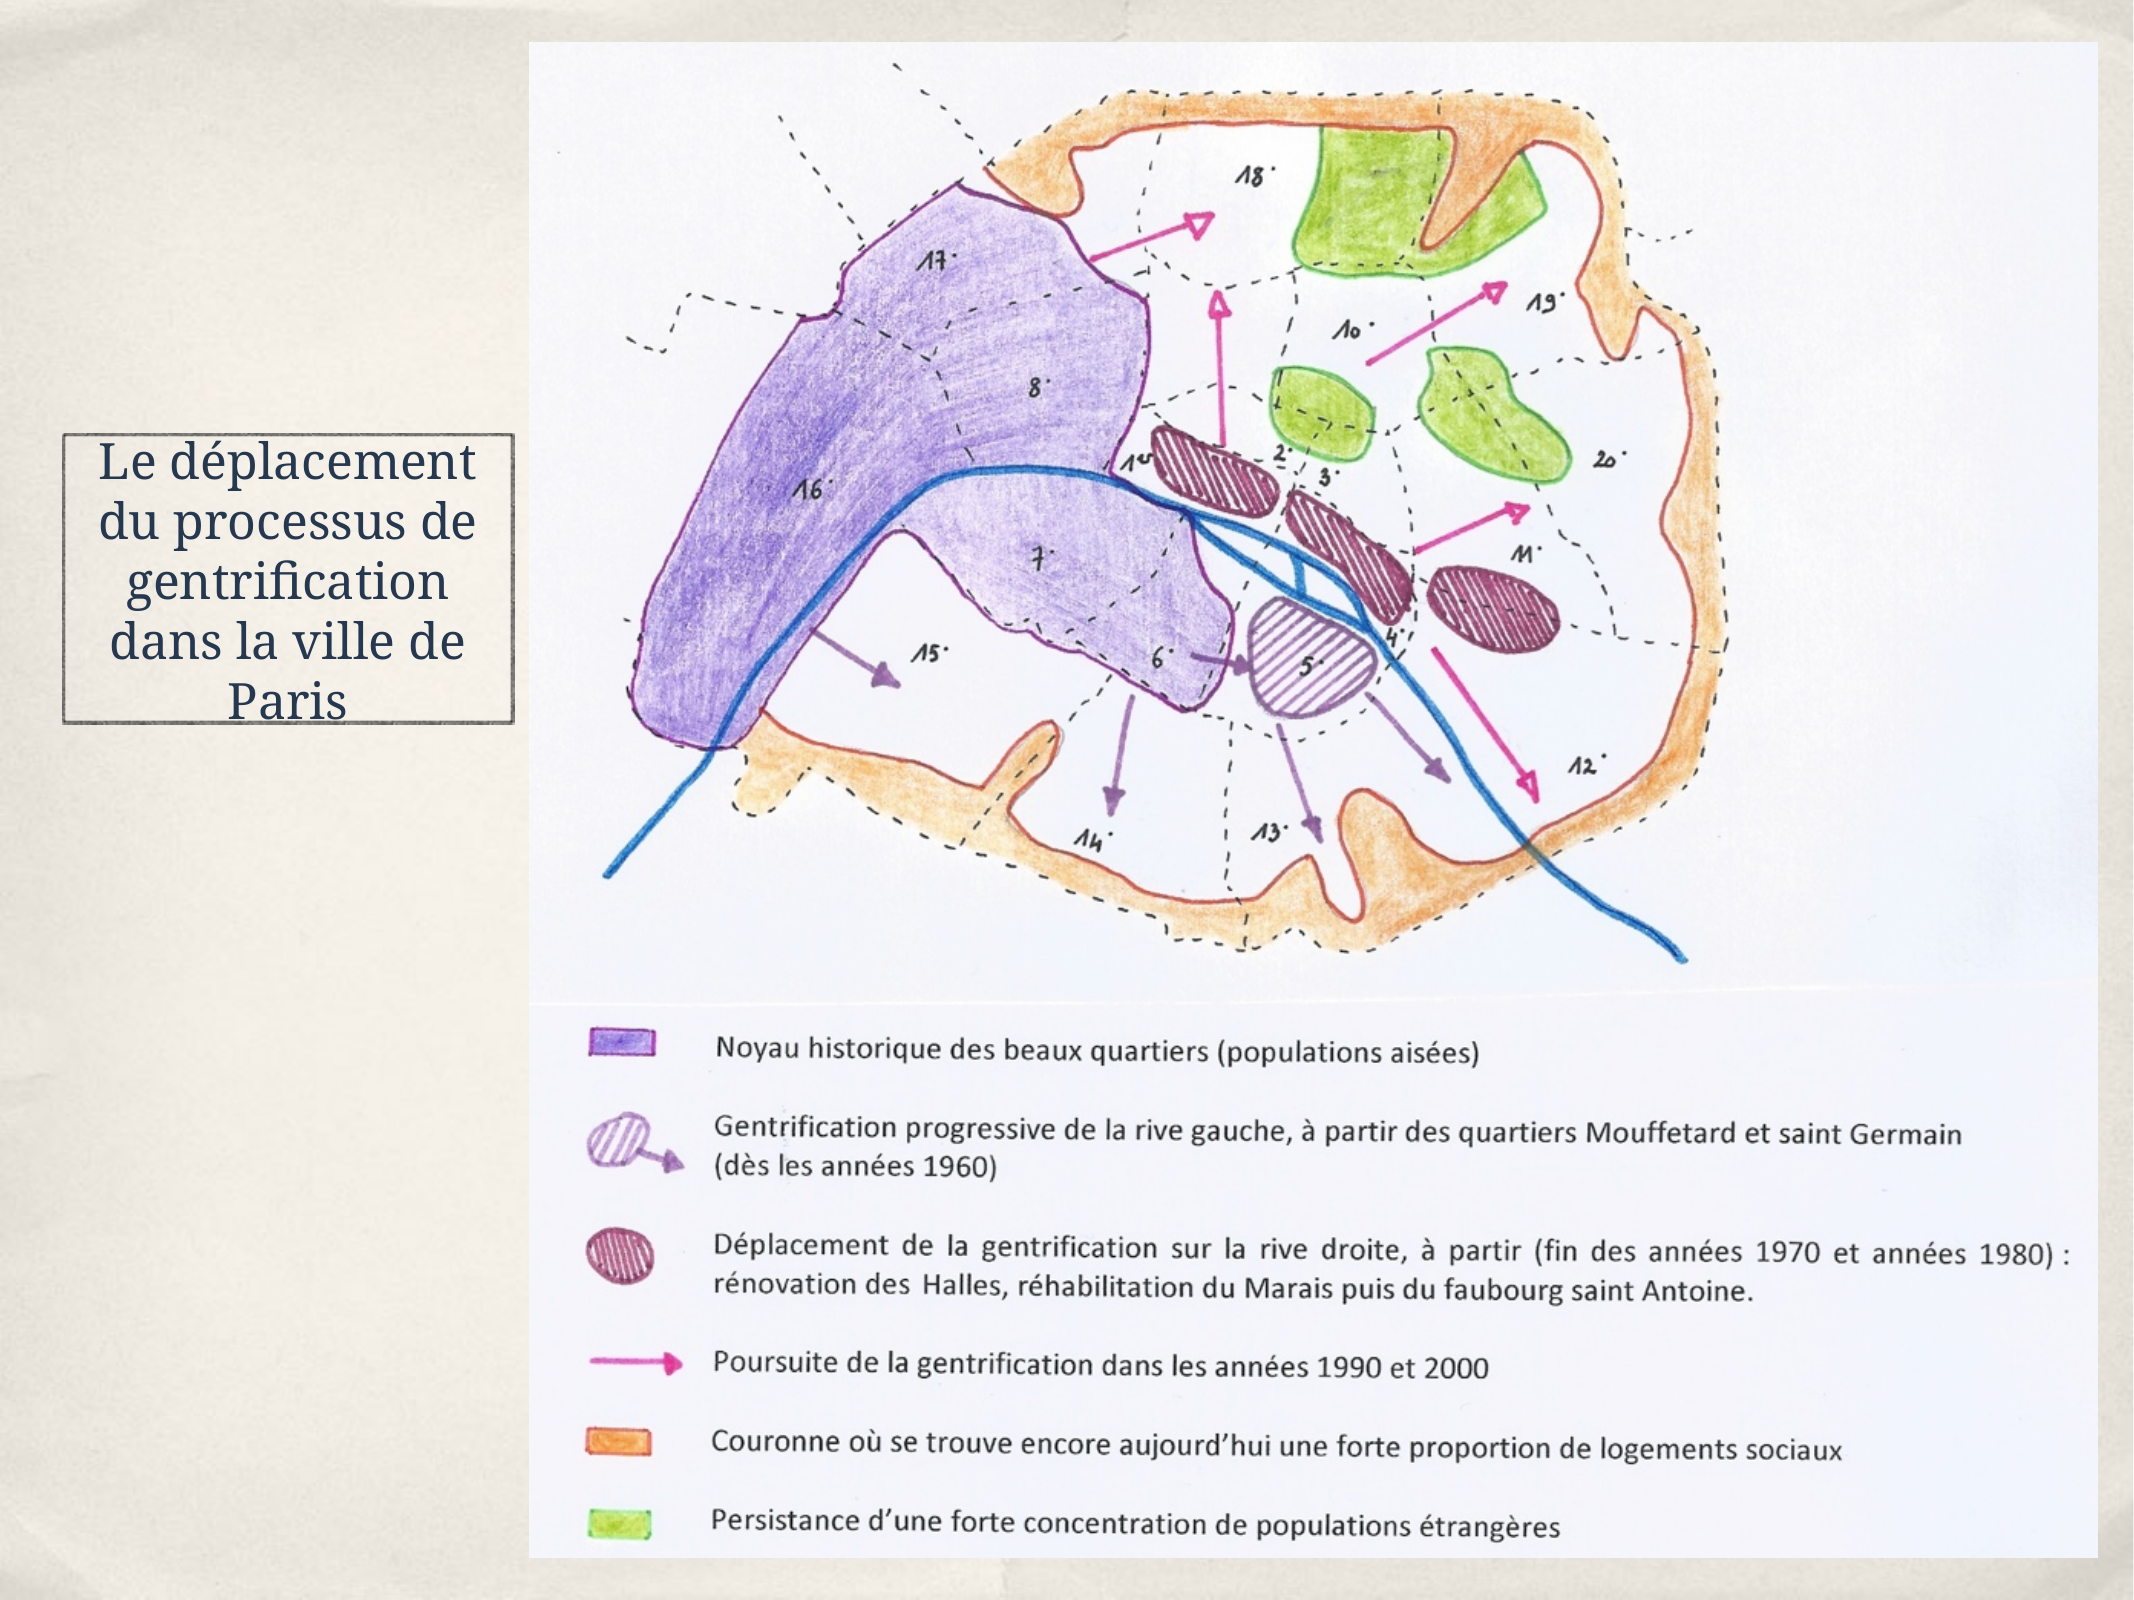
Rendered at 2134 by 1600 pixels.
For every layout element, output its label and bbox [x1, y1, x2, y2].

picture [0, 0, 2134, 1600]
text_box [61, 433, 515, 726]
